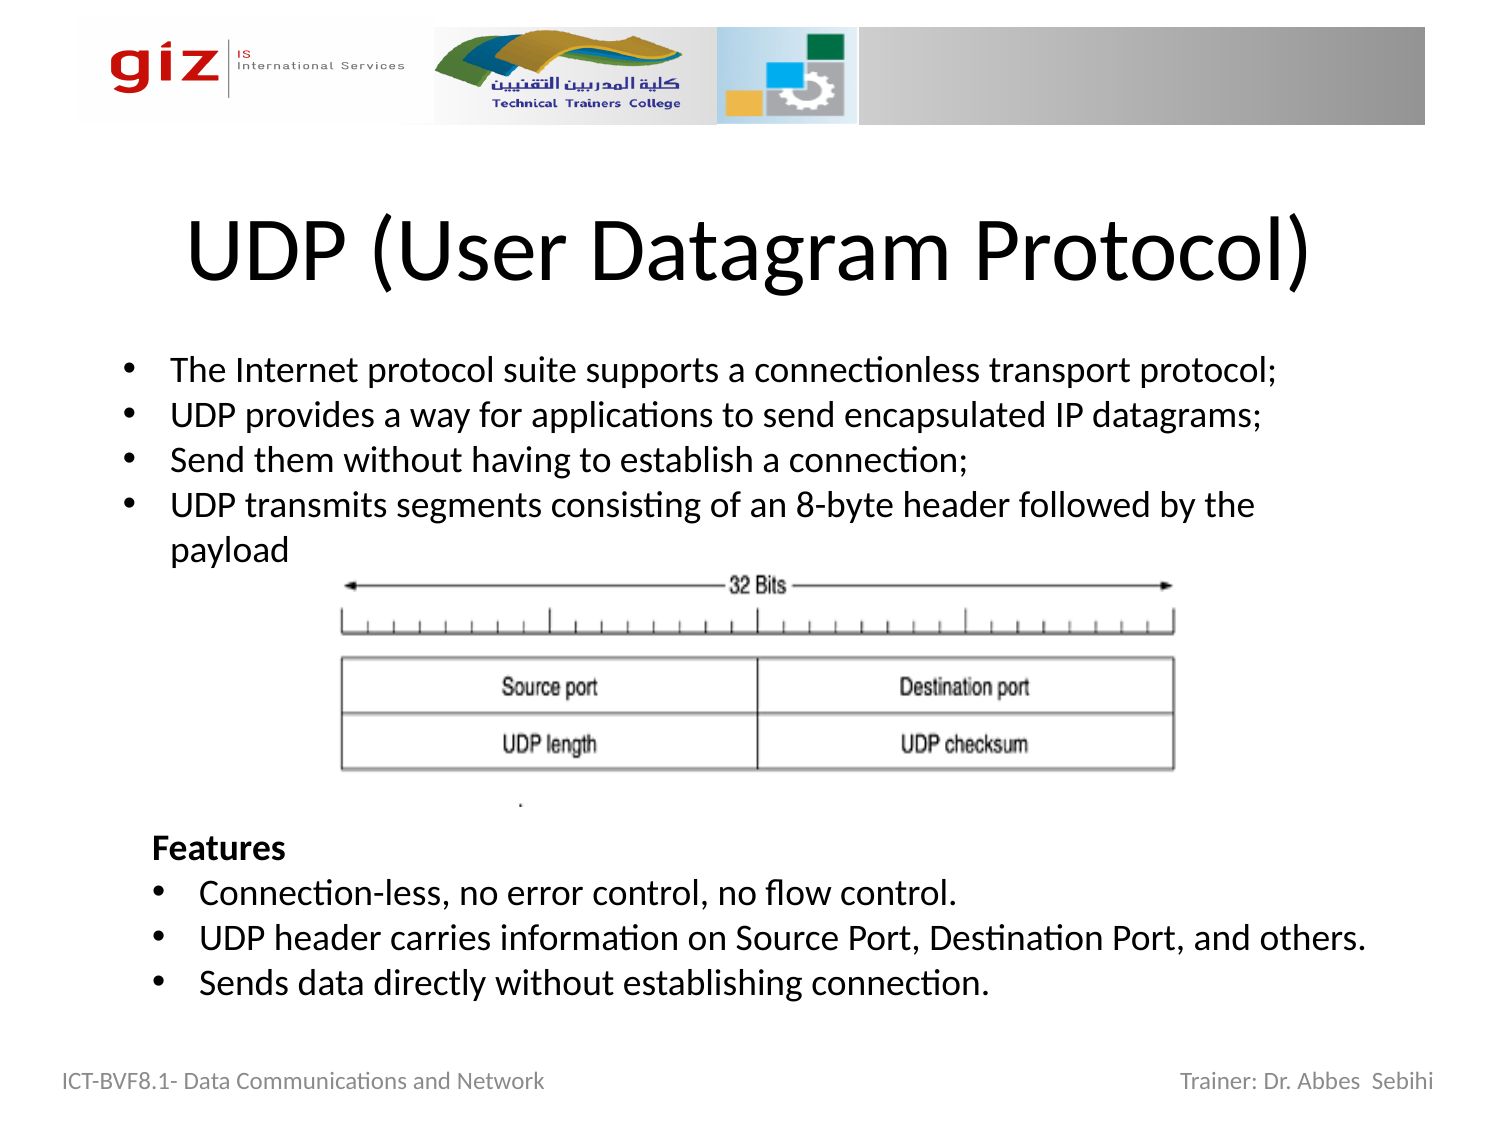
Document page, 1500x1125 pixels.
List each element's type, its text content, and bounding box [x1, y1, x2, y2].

picture [312, 562, 1202, 808]
title UDP (User Datagram Protocol) [75, 149, 1425, 338]
text_box The Internet protocol suite supports a connectionless transport protocol; UDP provides a way for applications to send encapsulated IP datagrams; Send them without having to establish a connection; UDP transmits segments consisting of an 8-byte header followed by the payload [108, 337, 1350, 578]
text_box ICT-BVF8.1- Data Communications and Network Trainer: Dr. Abbes Sebihi [37, 1049, 1463, 1110]
text_box [437, 27, 715, 125]
text_box Features Connection-less, no error control, no flow control. UDP header carries information on Source Port, Destination Port, and others. Sends data directly without establishing connection. [137, 815, 1425, 1011]
text_box [859, 27, 1425, 125]
picture [74, 17, 694, 124]
picture [716, 27, 859, 125]
